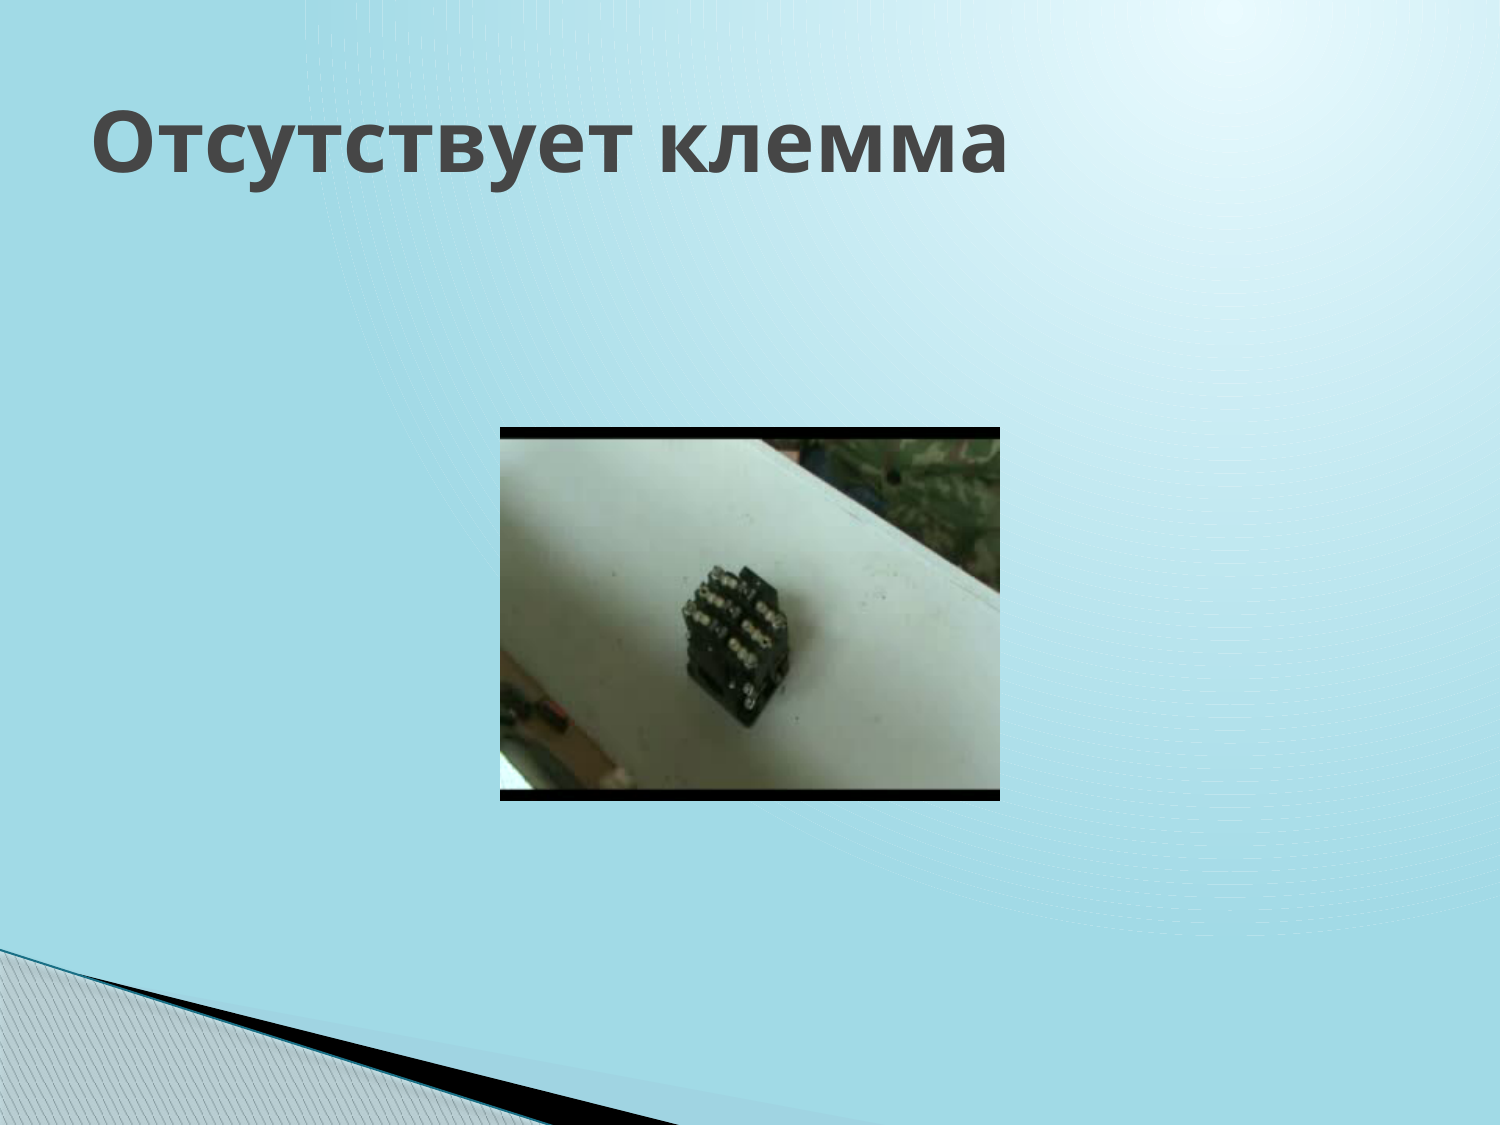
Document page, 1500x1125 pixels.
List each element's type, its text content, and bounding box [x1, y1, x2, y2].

title Отсутствует клемма [75, 45, 1425, 233]
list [499, 426, 1001, 802]
